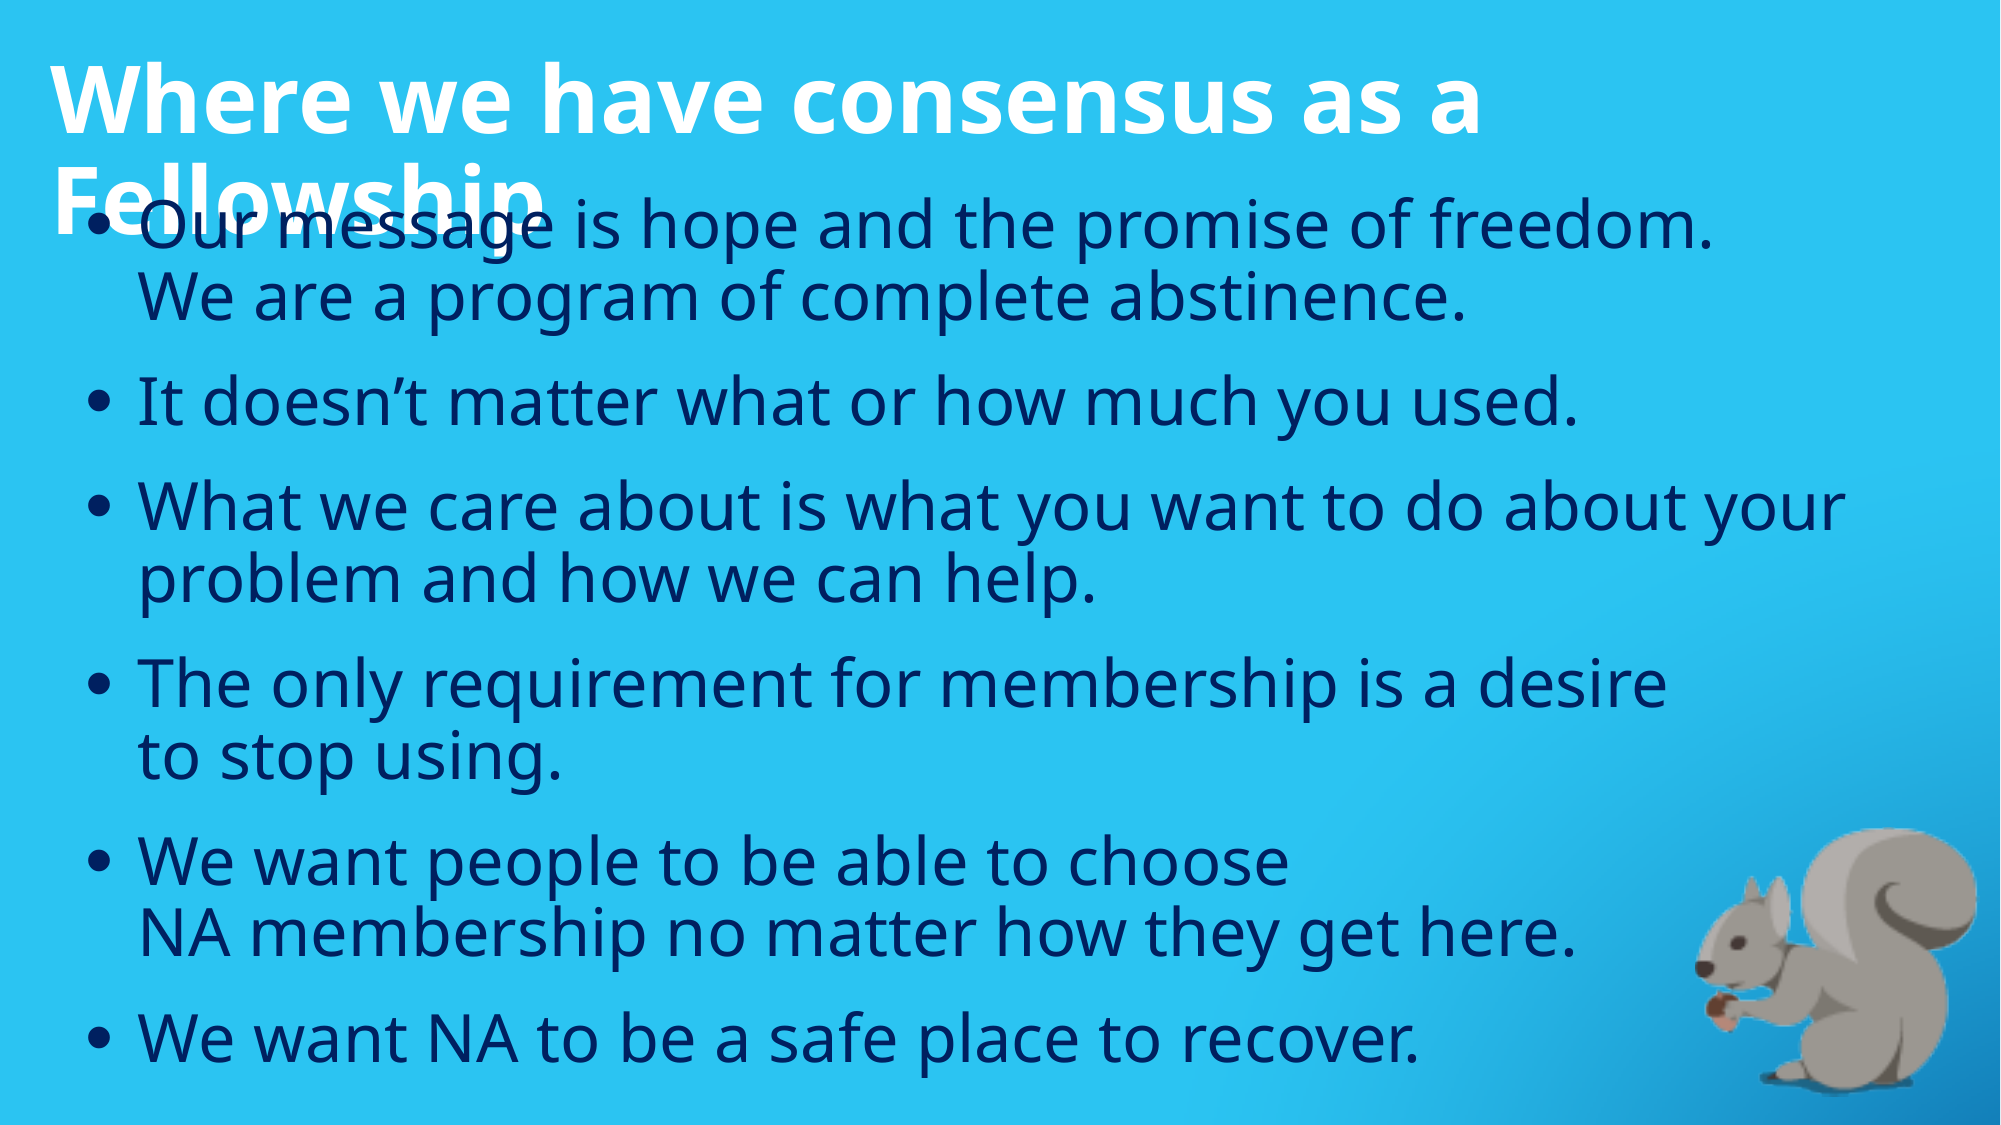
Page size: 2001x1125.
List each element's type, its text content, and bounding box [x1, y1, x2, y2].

text_box Where we have consensus as a Fellowship [35, 45, 2000, 230]
text_box Our message is hope and the promise of freedom. We are a program of complete abstinence. It doesn’t matter what or how much you used. What we care about is what you want to do about your problem and how we can help. The only requirement for membership is a desire to stop using. We want people to be able to choose NA membership no matter how they get here. We want NA to be a safe place to recover. [70, 183, 1930, 1125]
picture [0, 0, 2001, 1125]
